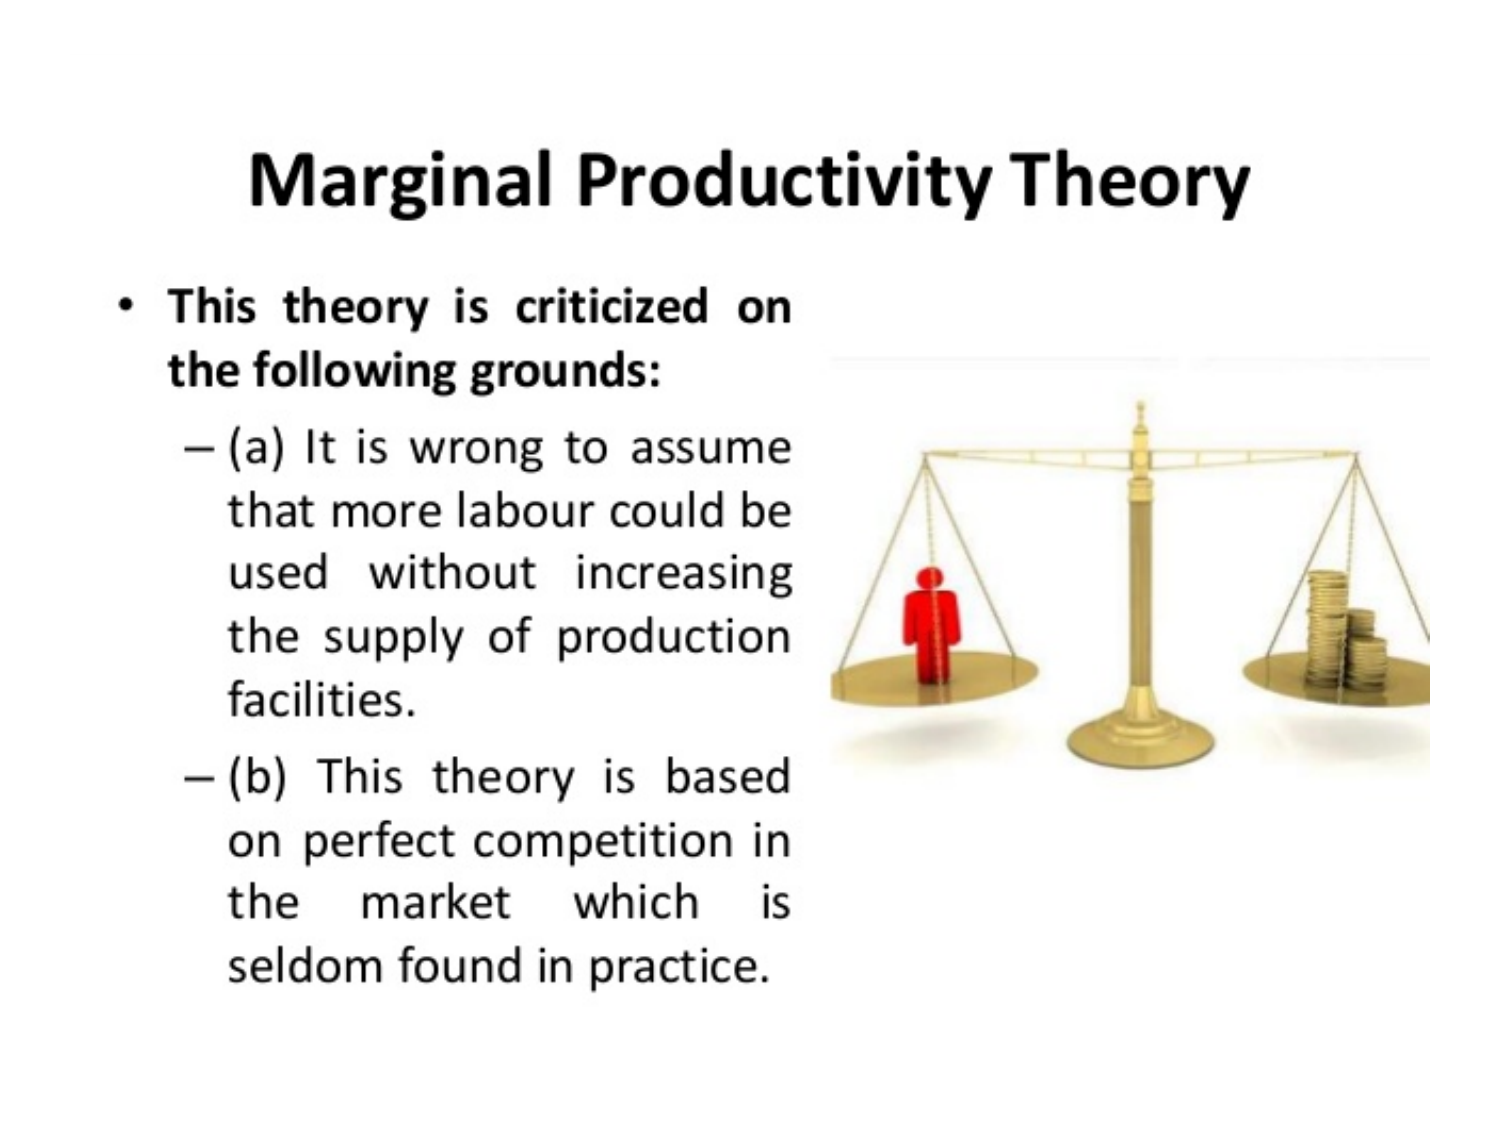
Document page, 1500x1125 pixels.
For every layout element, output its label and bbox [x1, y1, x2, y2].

picture [70, 53, 1430, 1072]
